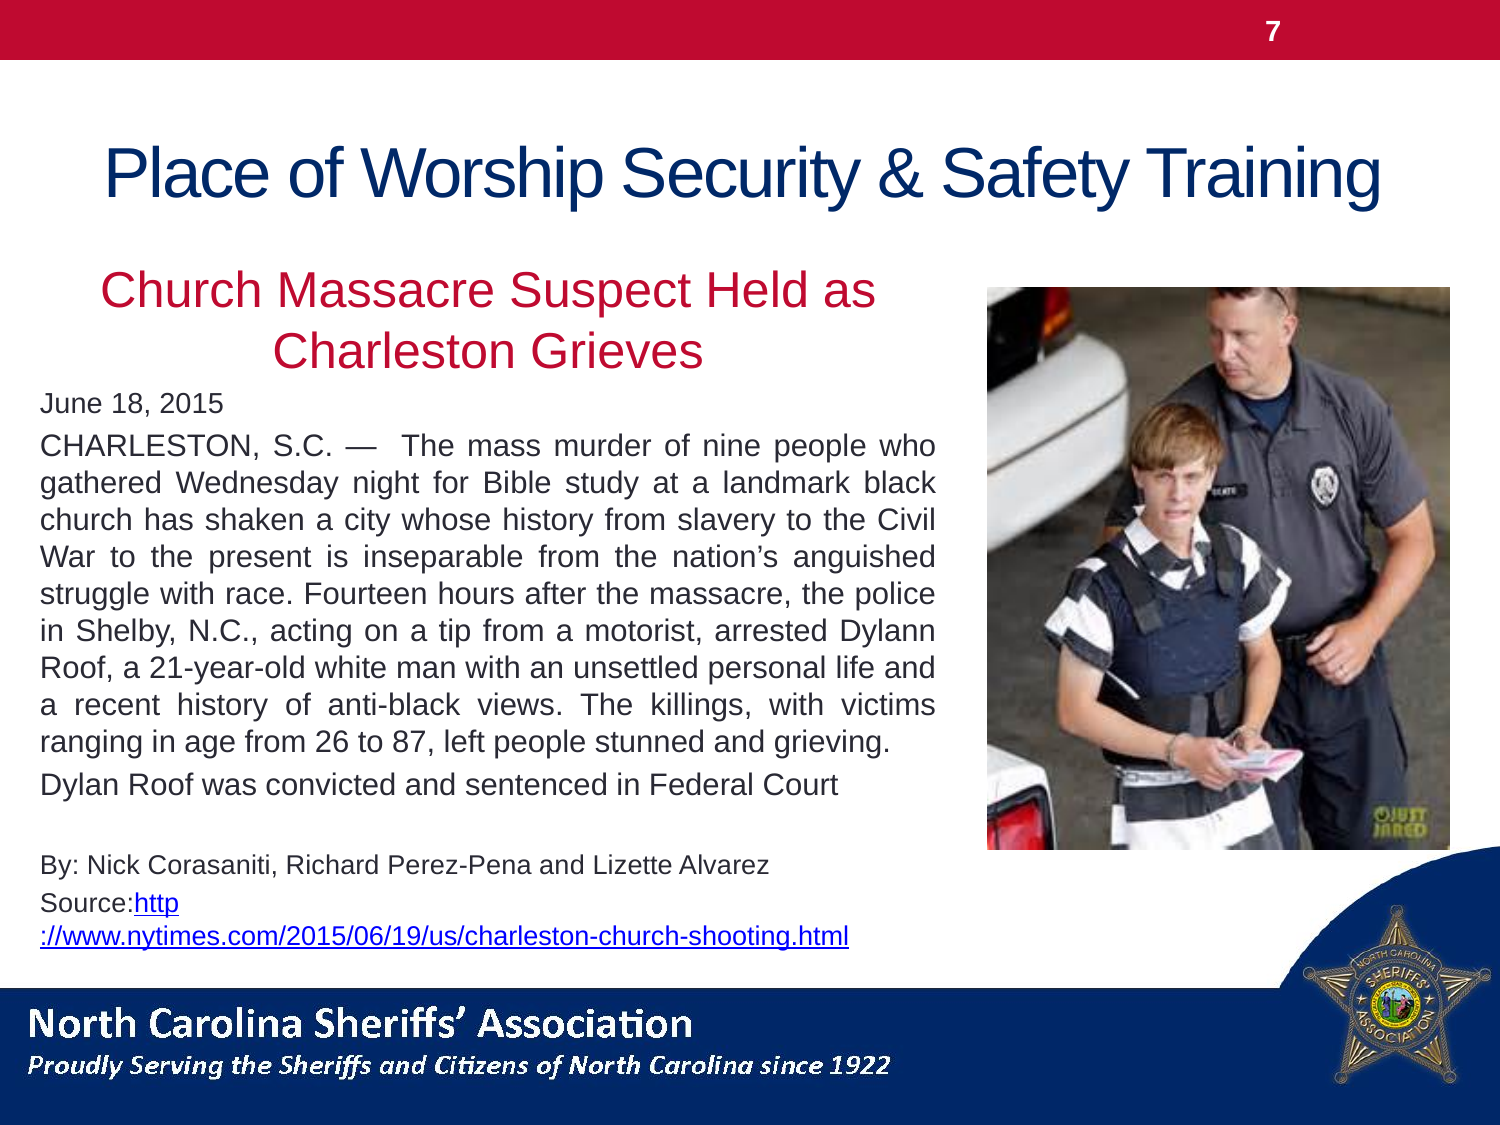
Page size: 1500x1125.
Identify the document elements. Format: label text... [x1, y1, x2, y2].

list Church Massacre Suspect Held as Charleston Grieves June 18, 2015 CHARLESTON, S.C. — The mass murder of nine people who gathered Wednesday night for Bible study at a landmark black church has shaken a city whose history from slavery to the Civil War to the present is inseparable from the nation’s anguished struggle with race. Fourteen hours after the massacre, the police in Shelby, N.C., acting on a tip from a motorist, arrested Dylann Roof, a 21-year-old white man with an unsettled personal life and a recent history of anti-black views. The killings, with victims ranging in age from 26 to 87, left people stunned and grieving. Dylan Roof was convicted and sentenced in Federal Court By: Nick Corasaniti, Richard Perez-Pena and Lizette Alvarez Source:http://www.nytimes.com/2015/06/19/us/charleston-church-shooting.html [24, 249, 952, 1000]
title Place of Worship Security & Safety Training [24, 87, 1463, 250]
picture [0, 74, 1500, 1125]
slide_number 7 [1250, 3, 1425, 57]
